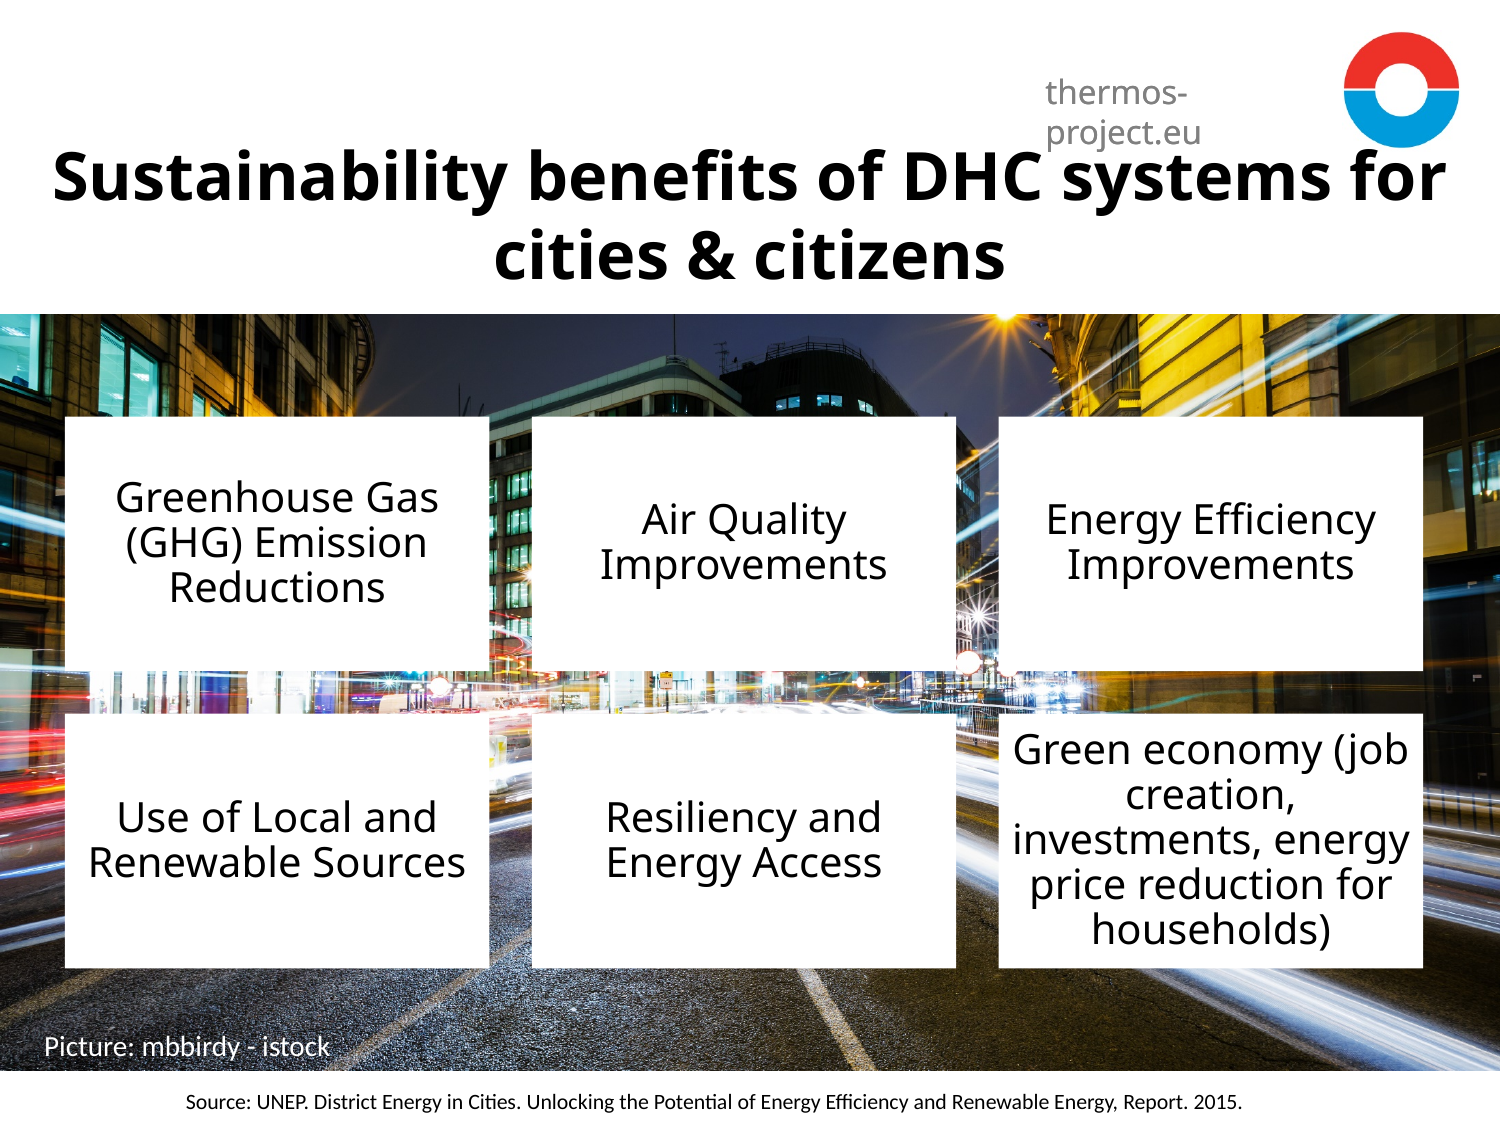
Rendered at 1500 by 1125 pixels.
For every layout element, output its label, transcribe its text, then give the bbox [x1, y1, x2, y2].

text_box Sustainability benefits of DHC systems for cities & citizens [29, 125, 1471, 301]
picture [1342, 30, 1461, 125]
text_box Source: UNEP. District Energy in Cities. Unlocking the Potential of Energy Efficiency and Renewable Energy, Report. 2015. [171, 1079, 1317, 1121]
picture [0, 314, 1500, 1071]
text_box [64, 361, 1424, 1024]
